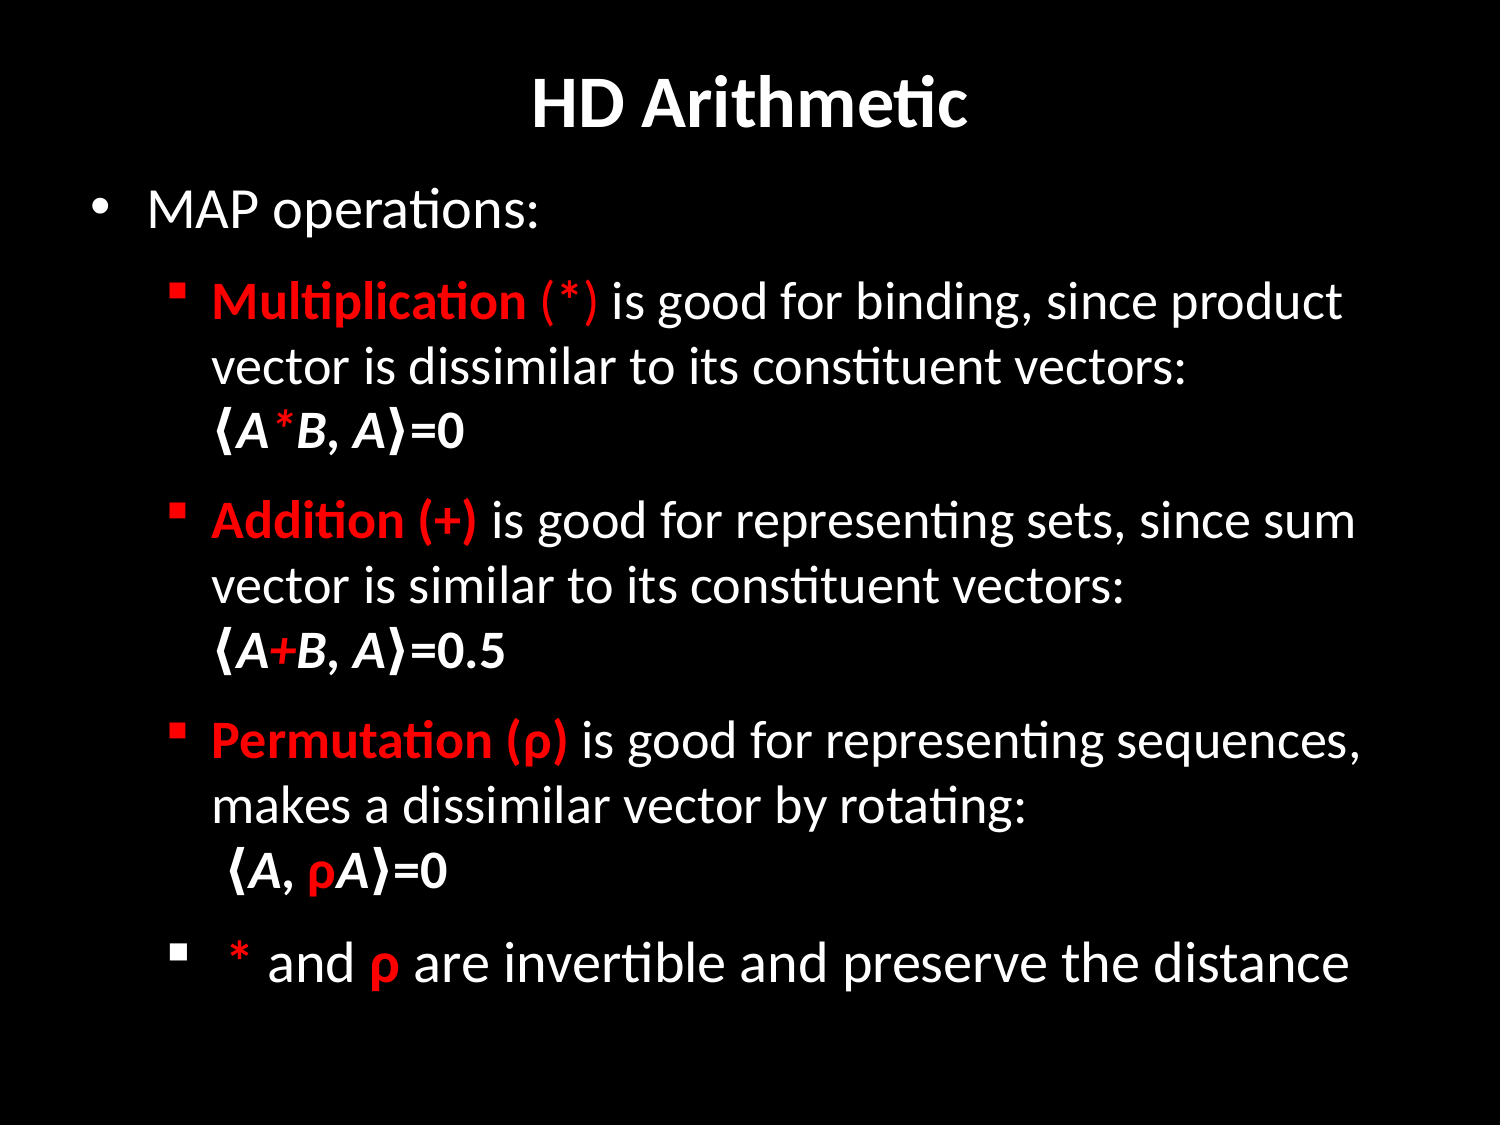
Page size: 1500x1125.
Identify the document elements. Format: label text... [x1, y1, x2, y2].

title HD Arithmetic [75, 45, 1425, 150]
list MAP operations: Multiplication (*) is good for binding, since product vector is dissimilar to its constituent vectors: ⟨A*B, A⟩=0 Addition (+) is good for representing sets, since sum vector is similar to its constituent vectors: ⟨A+B, A⟩=0.5 Permutation (ρ) is good for representing sequences, makes a dissimilar vector by rotating: ⟨A, ρA⟩=0 * and ρ are invertible and preserve the distance [75, 162, 1450, 1075]
